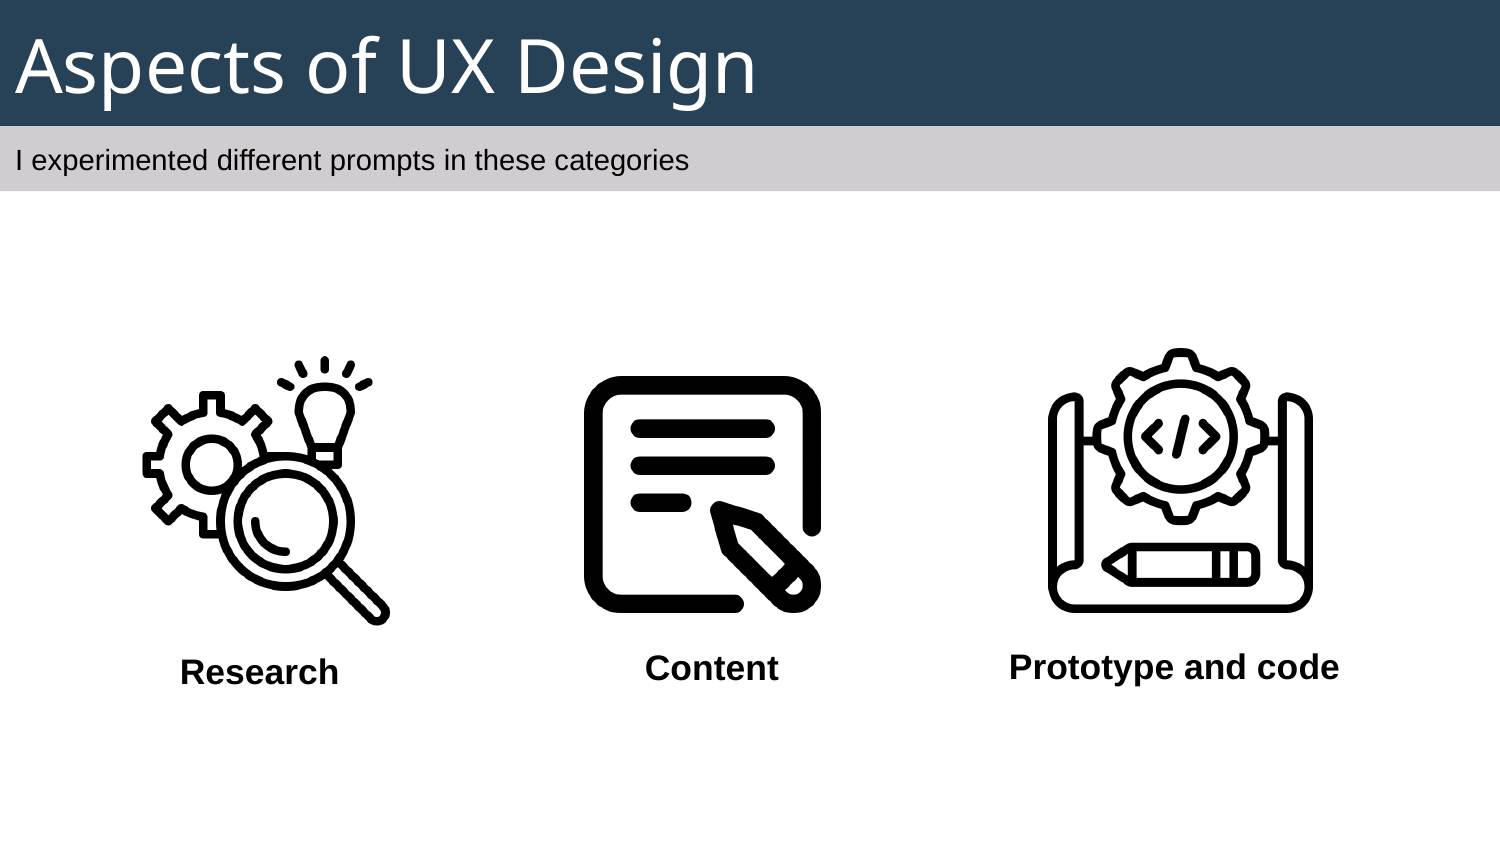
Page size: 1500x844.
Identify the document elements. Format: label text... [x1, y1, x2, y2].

picture [584, 376, 822, 613]
picture [1047, 347, 1314, 613]
text_box I experimented different prompts in these categories [0, 126, 1500, 192]
text_box Research [88, 320, 441, 707]
text_box Content [531, 286, 893, 703]
text_box Prototype and code [983, 325, 1366, 702]
picture [129, 355, 408, 634]
title Aspects of UX Design [0, 0, 1500, 126]
